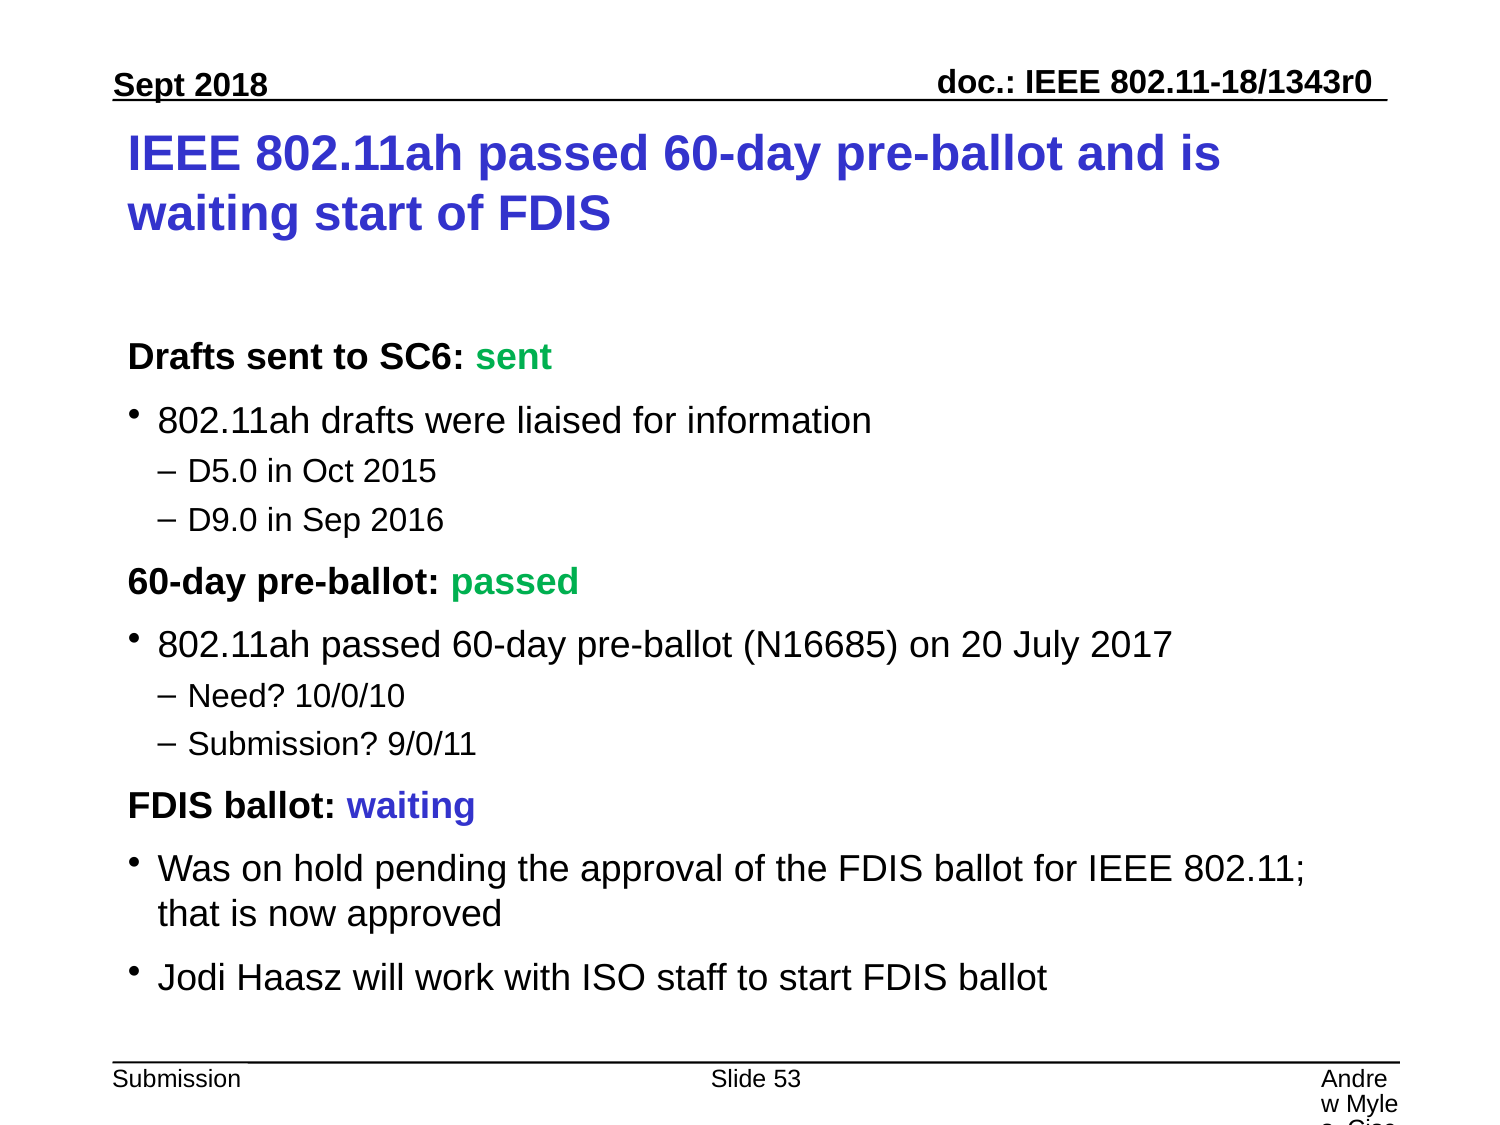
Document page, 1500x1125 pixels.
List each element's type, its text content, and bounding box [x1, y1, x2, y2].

slide_number Slide 53 [709, 1061, 803, 1093]
title IEEE 802.11ah passed 60-day pre-ballot and is waiting start of FDIS [112, 112, 1388, 288]
footer Andrew Myles, Cisco [1320, 1061, 1402, 1093]
list Drafts sent to SC6: sent 802.11ah drafts were liaised for information D5.0 in Oct 2015 D9.0 in Sep 2016 60-day pre-ballot: passed 802.11ah passed 60-day pre-ballot (N16685) on 20 July 2017 Need? 10/0/10 Submission? 9/0/11 FDIS ballot: waiting Was on hold pending the approval of the FDIS ballot for IEEE 802.11; that is now approved Jodi Haasz will work with ISO staff to start FDIS ballot [112, 324, 1388, 1000]
